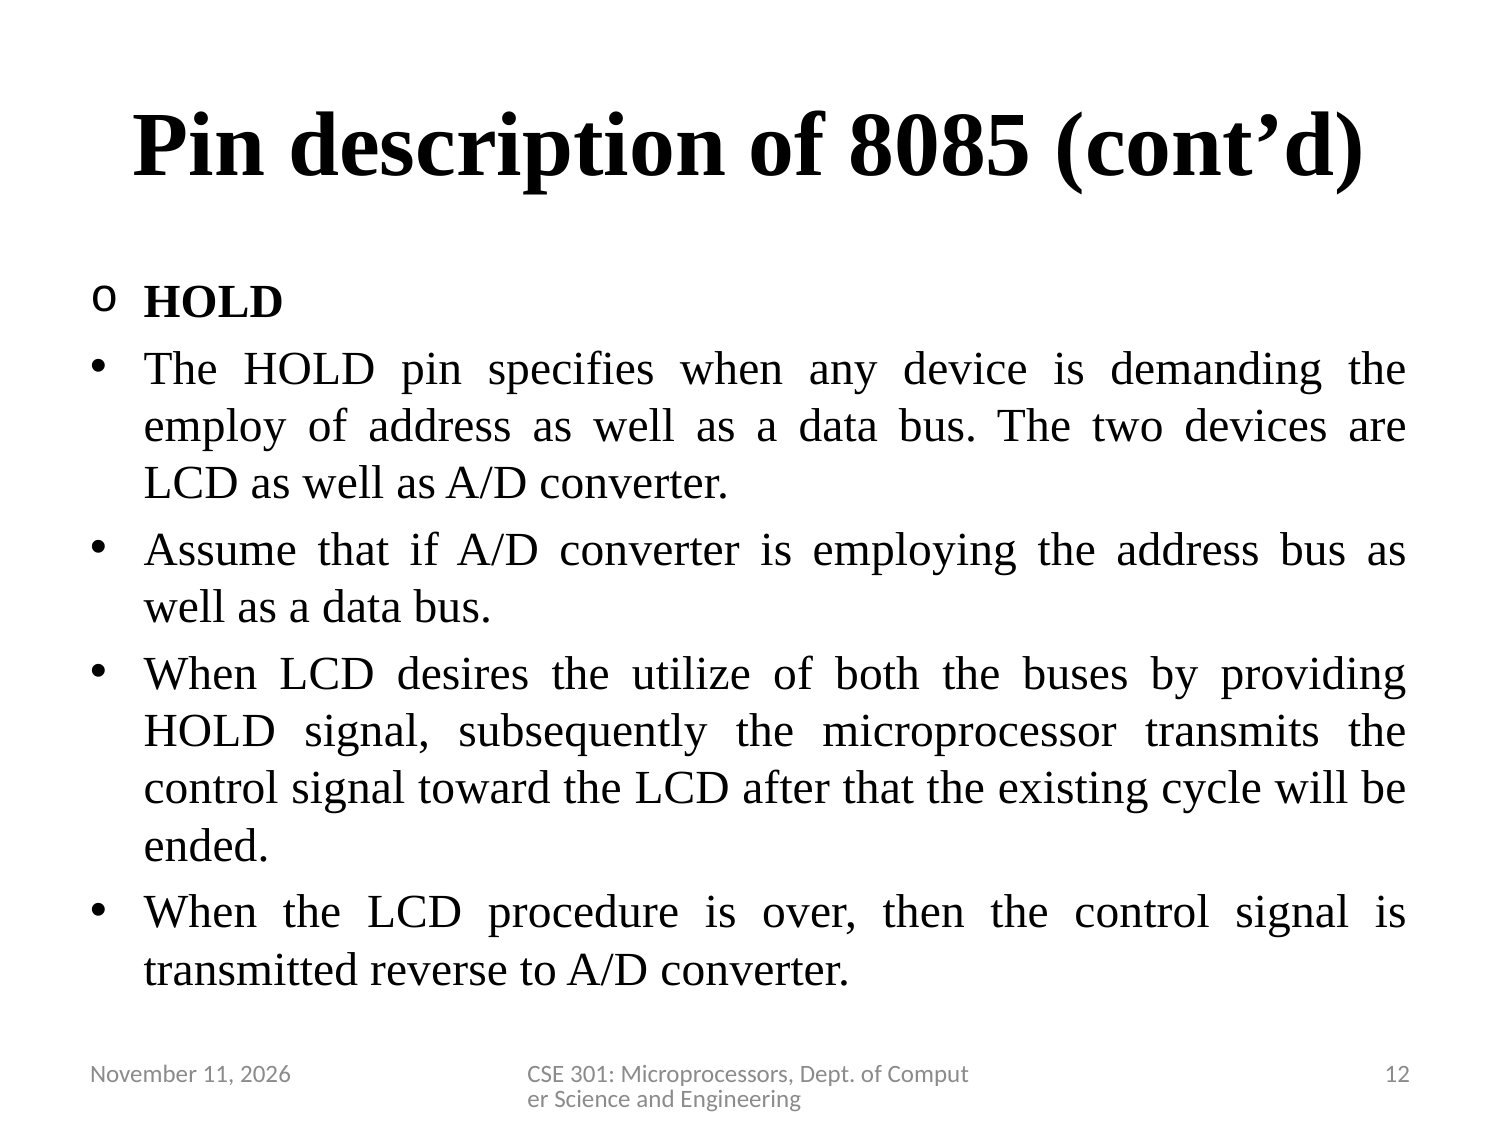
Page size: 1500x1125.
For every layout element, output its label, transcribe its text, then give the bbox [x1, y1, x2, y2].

title Pin description of 8085 (cont’d) [75, 45, 1425, 233]
footer CSE 301: Microprocessors, Dept. of Computer Science and Engineering [512, 1042, 988, 1103]
list HOLD The HOLD pin specifies when any device is demanding the employ of address as well as a data bus. The two devices are LCD as well as A/D converter. Assume that if A/D converter is employing the address bus as well as a data bus. When LCD desires the utilize of both the buses by providing HOLD signal, subsequently the microprocessor transmits the control signal toward the LCD after that the existing cycle will be ended. When the LCD procedure is over, then the control signal is transmitted reverse to A/D converter. [75, 262, 1425, 1005]
slide_number 12 [1074, 1042, 1425, 1103]
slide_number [75, 1042, 425, 1103]
